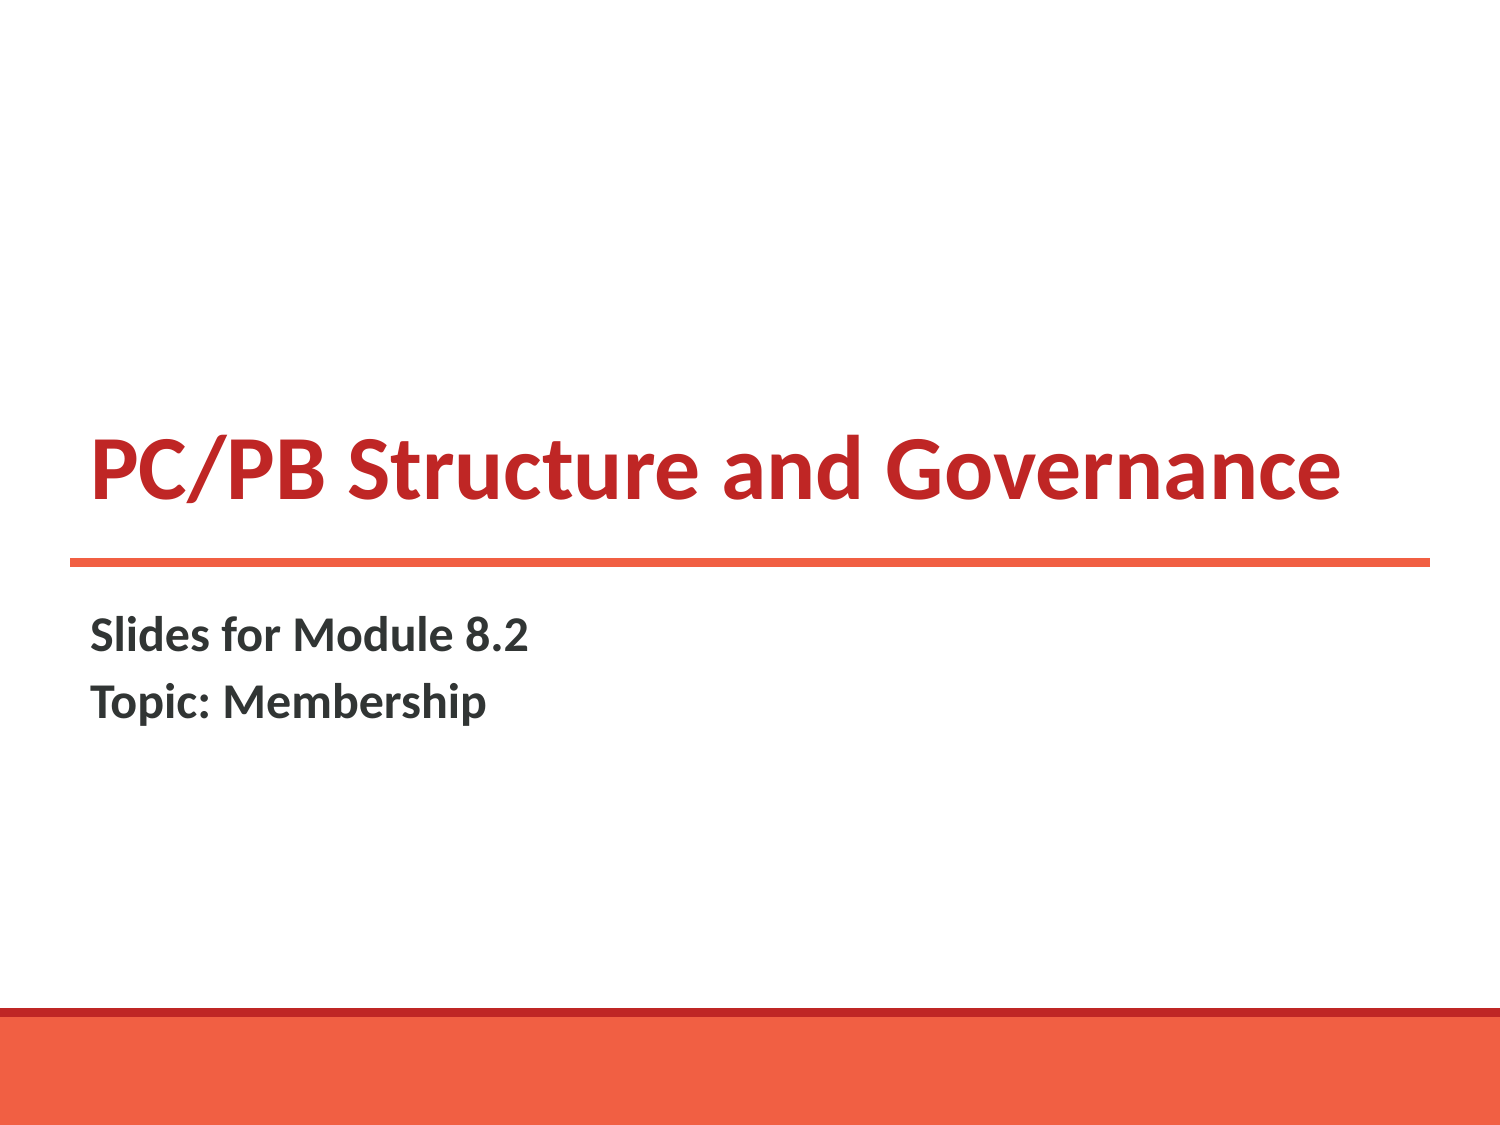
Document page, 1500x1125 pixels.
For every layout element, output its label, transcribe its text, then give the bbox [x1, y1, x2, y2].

title PC/PB Structure and Governance [75, 135, 1425, 525]
subtitle Slides for Module 8.2 Topic: Membership [75, 600, 1425, 900]
